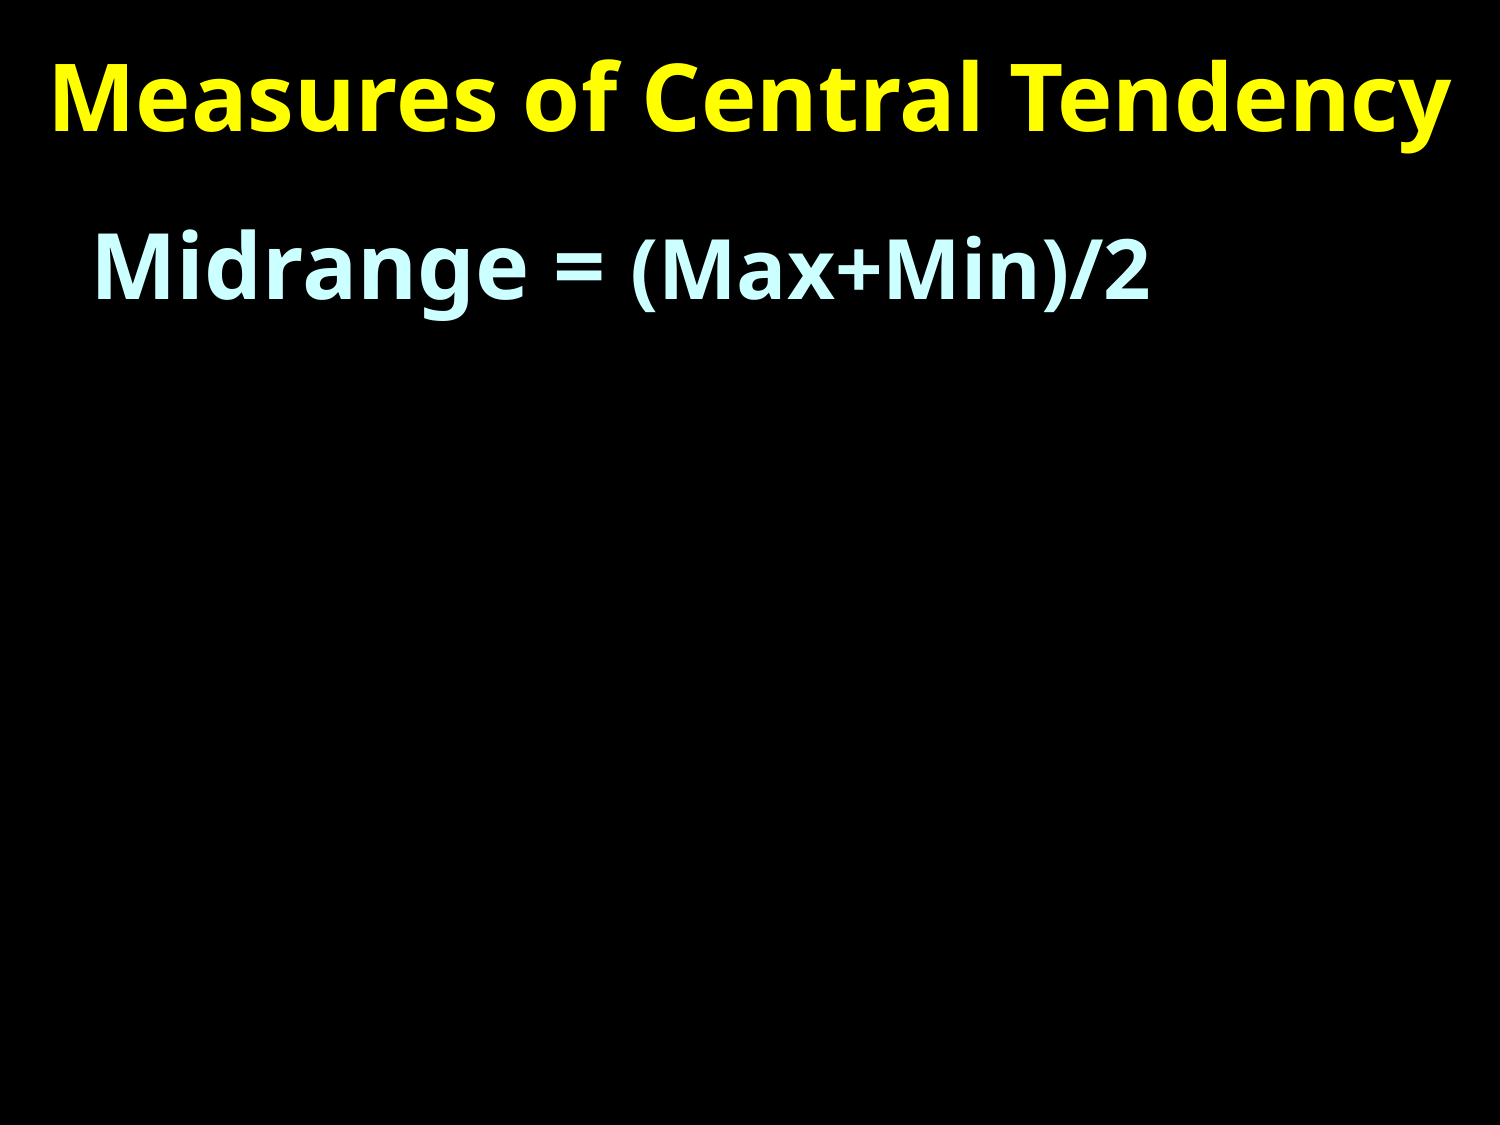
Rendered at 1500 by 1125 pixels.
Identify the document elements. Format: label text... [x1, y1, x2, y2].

title Measures of Central Tendency [0, 0, 1500, 188]
list Midrange = (Max+Min)/2 [75, 200, 1425, 1125]
